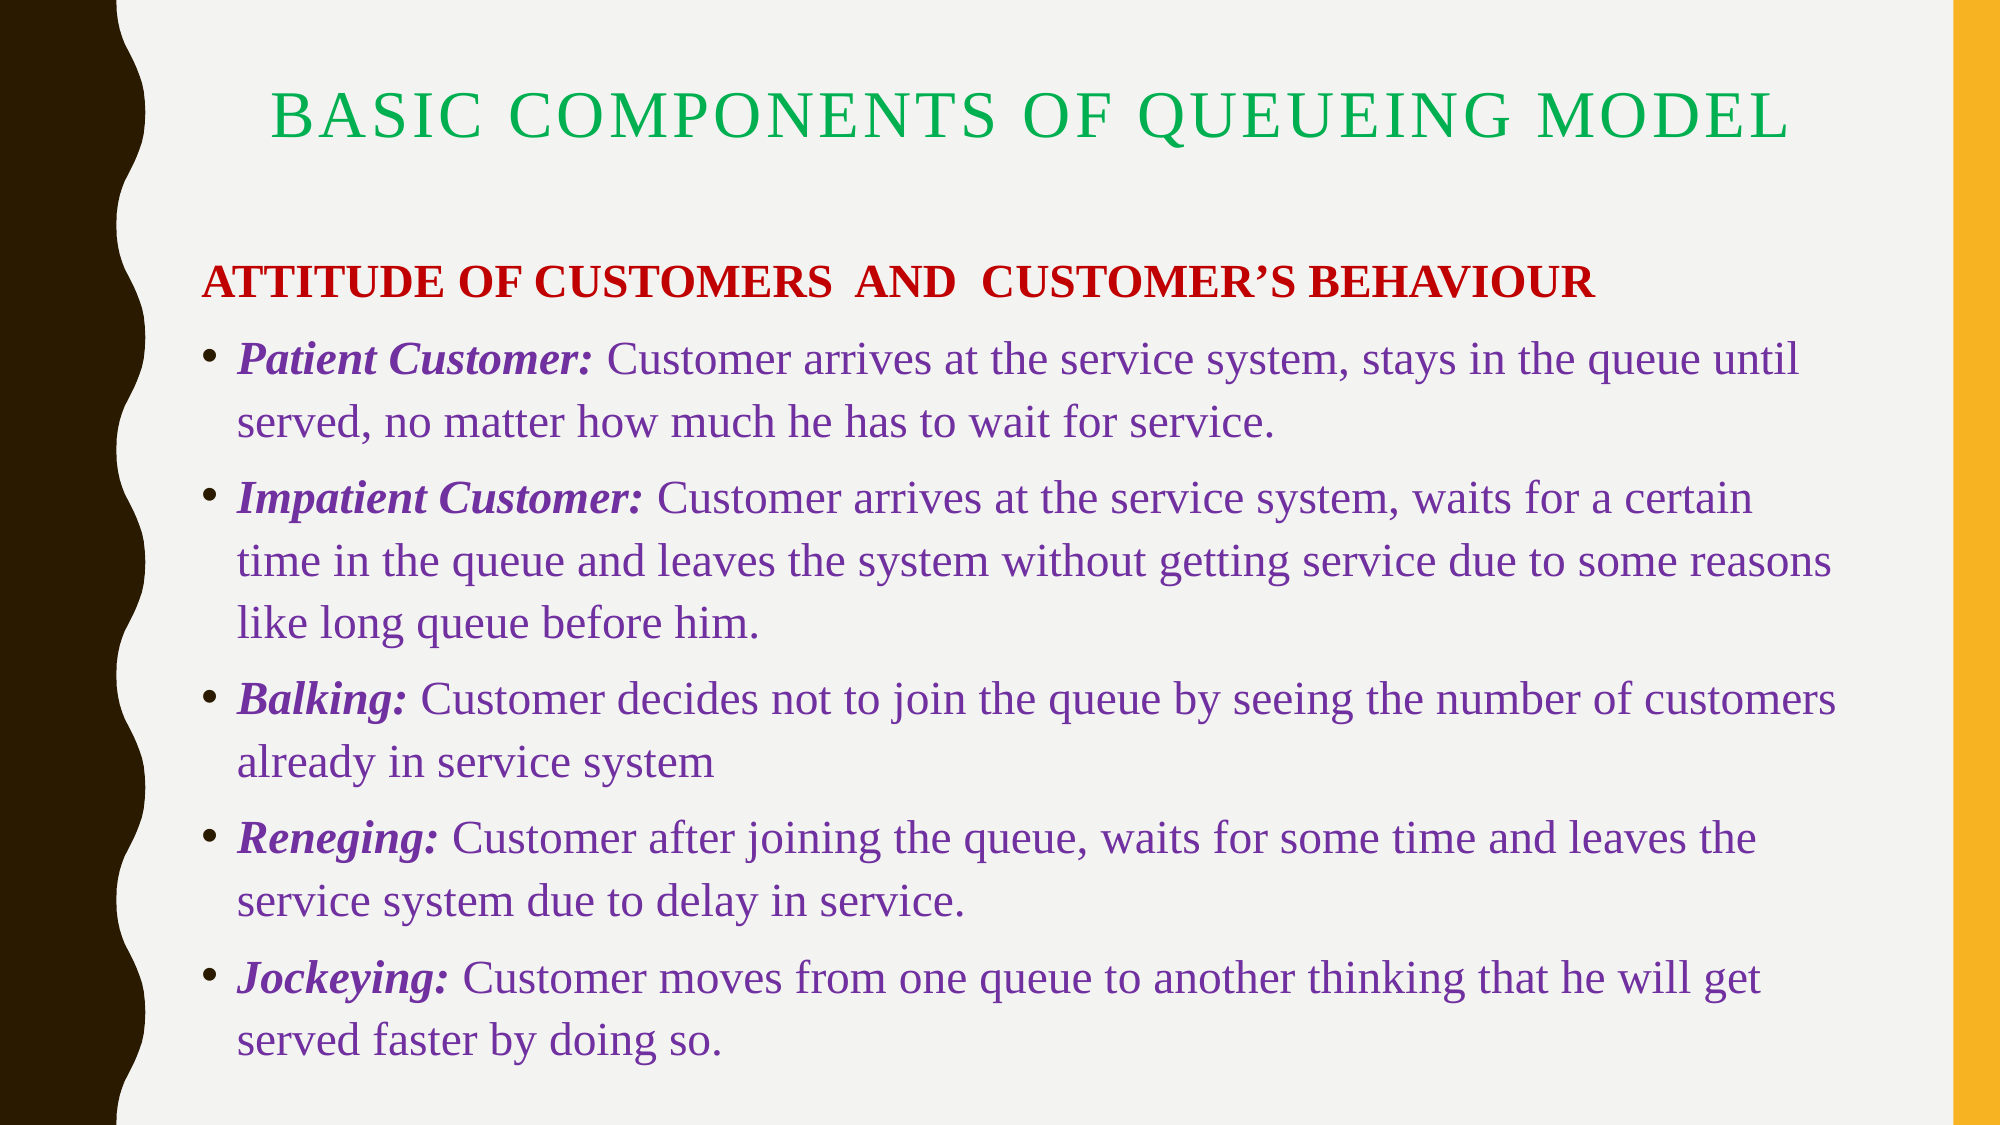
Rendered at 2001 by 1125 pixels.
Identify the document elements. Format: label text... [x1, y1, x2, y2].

list ATTITUDE OF CUSTOMERS AND CUSTOMER’S BEHAVIOUR Patient Customer: Customer arrives at the service system, stays in the queue until served, no matter how much he has to wait for service. Impatient Customer: Customer arrives at the service system, waits for a certain time in the queue and leaves the system without getting service due to some reasons like long queue before him. Balking: Customer decides not to join the queue by seeing the number of customers already in service system Reneging: Customer after joining the queue, waits for some time and leaves the service system due to delay in service. Jockeying: Customer moves from one queue to another thinking that he will get served faster by doing so. [186, 237, 1856, 1075]
title Basic components of queueing model [205, 72, 1875, 192]
